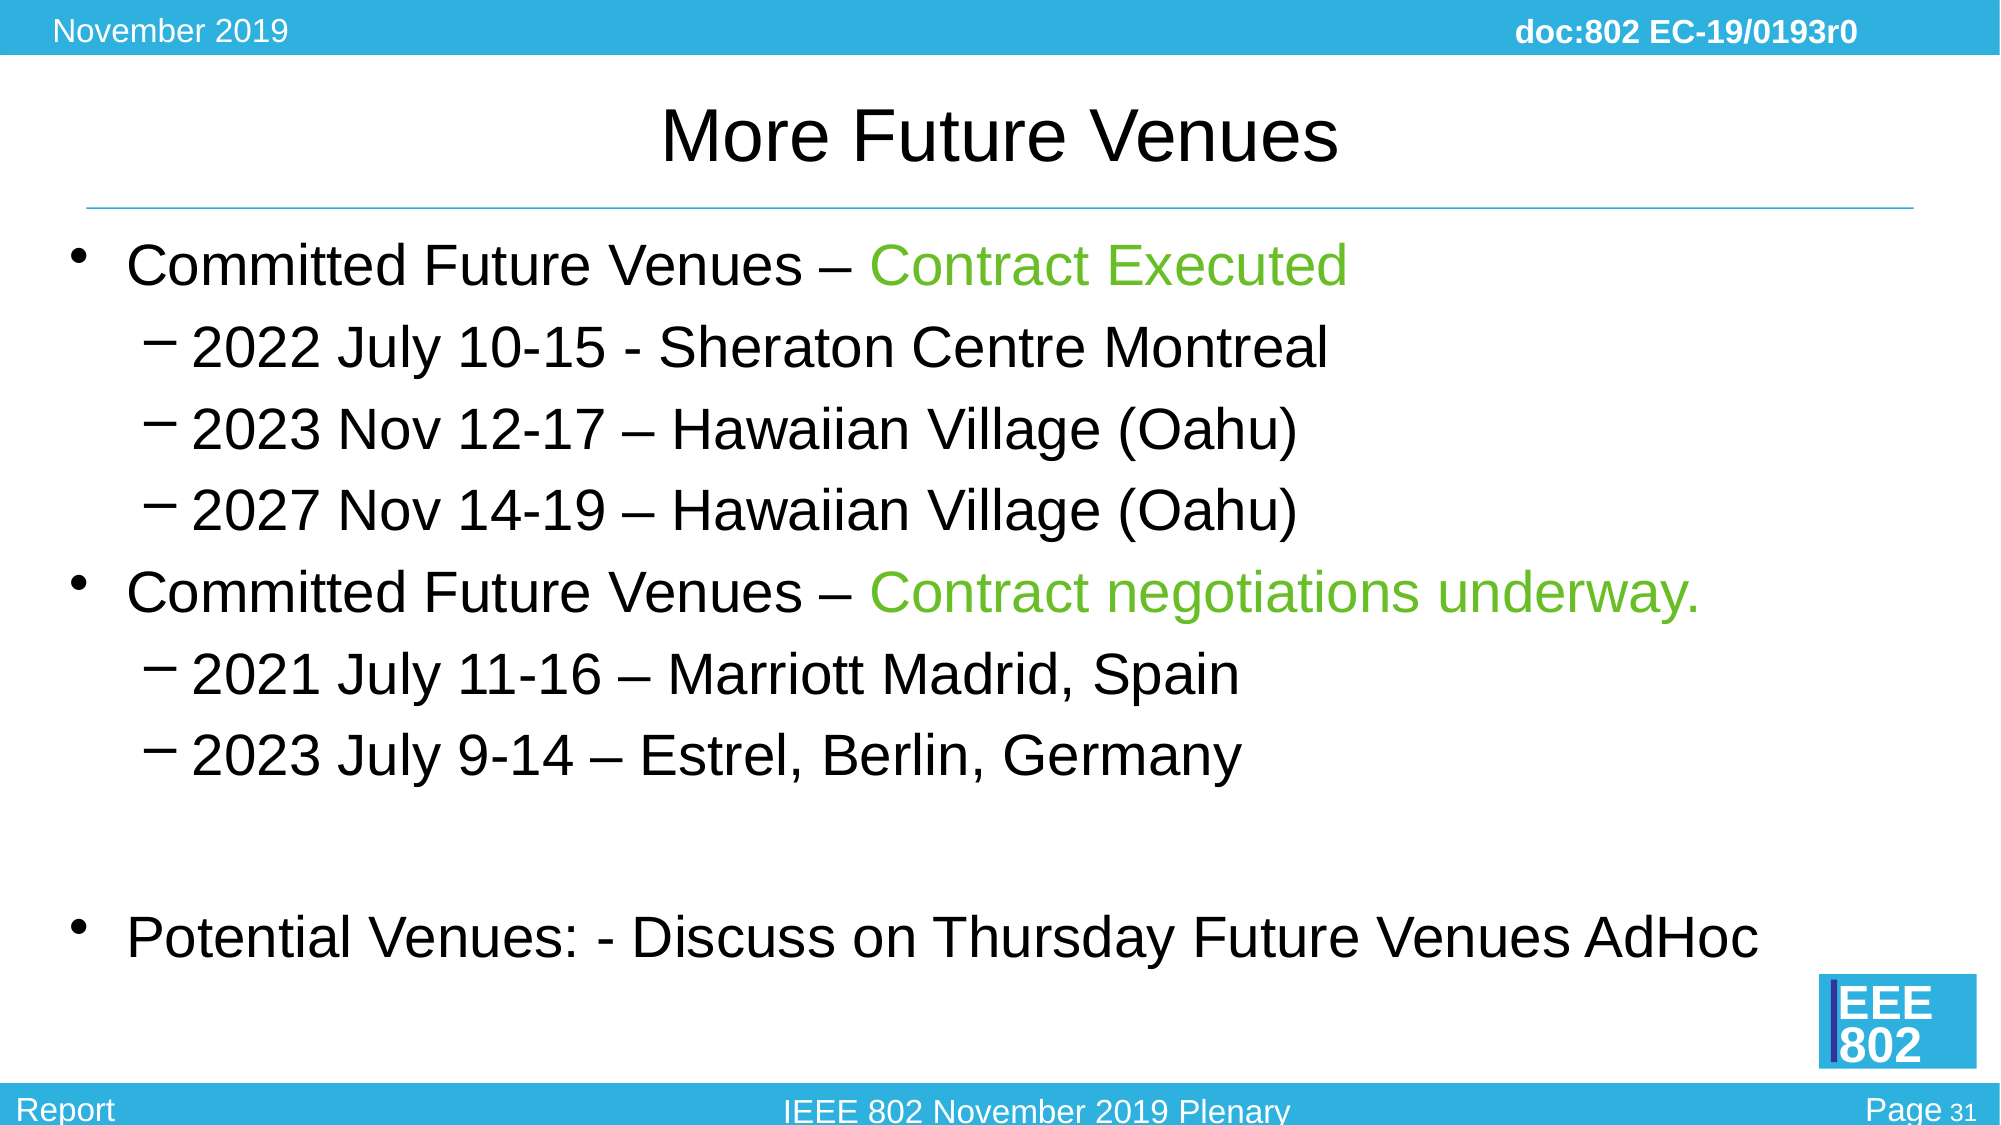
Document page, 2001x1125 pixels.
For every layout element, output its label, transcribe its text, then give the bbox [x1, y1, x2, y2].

title More Future Venues [99, 66, 1900, 197]
list Committed Future Venues – Contract Executed 2022 July 10-15 - Sheraton Centre Montreal 2023 Nov 12-17 – Hawaiian Village (Oahu) 2027 Nov 14-19 – Hawaiian Village (Oahu) Committed Future Venues – Contract negotiations underway. 2021 July 11-16 – Marriott Madrid, Spain 2023 July 9-14 – Estrel, Berlin, Germany Potential Venues: - Discuss on Thursday Future Venues AdHoc [54, 220, 1855, 1025]
